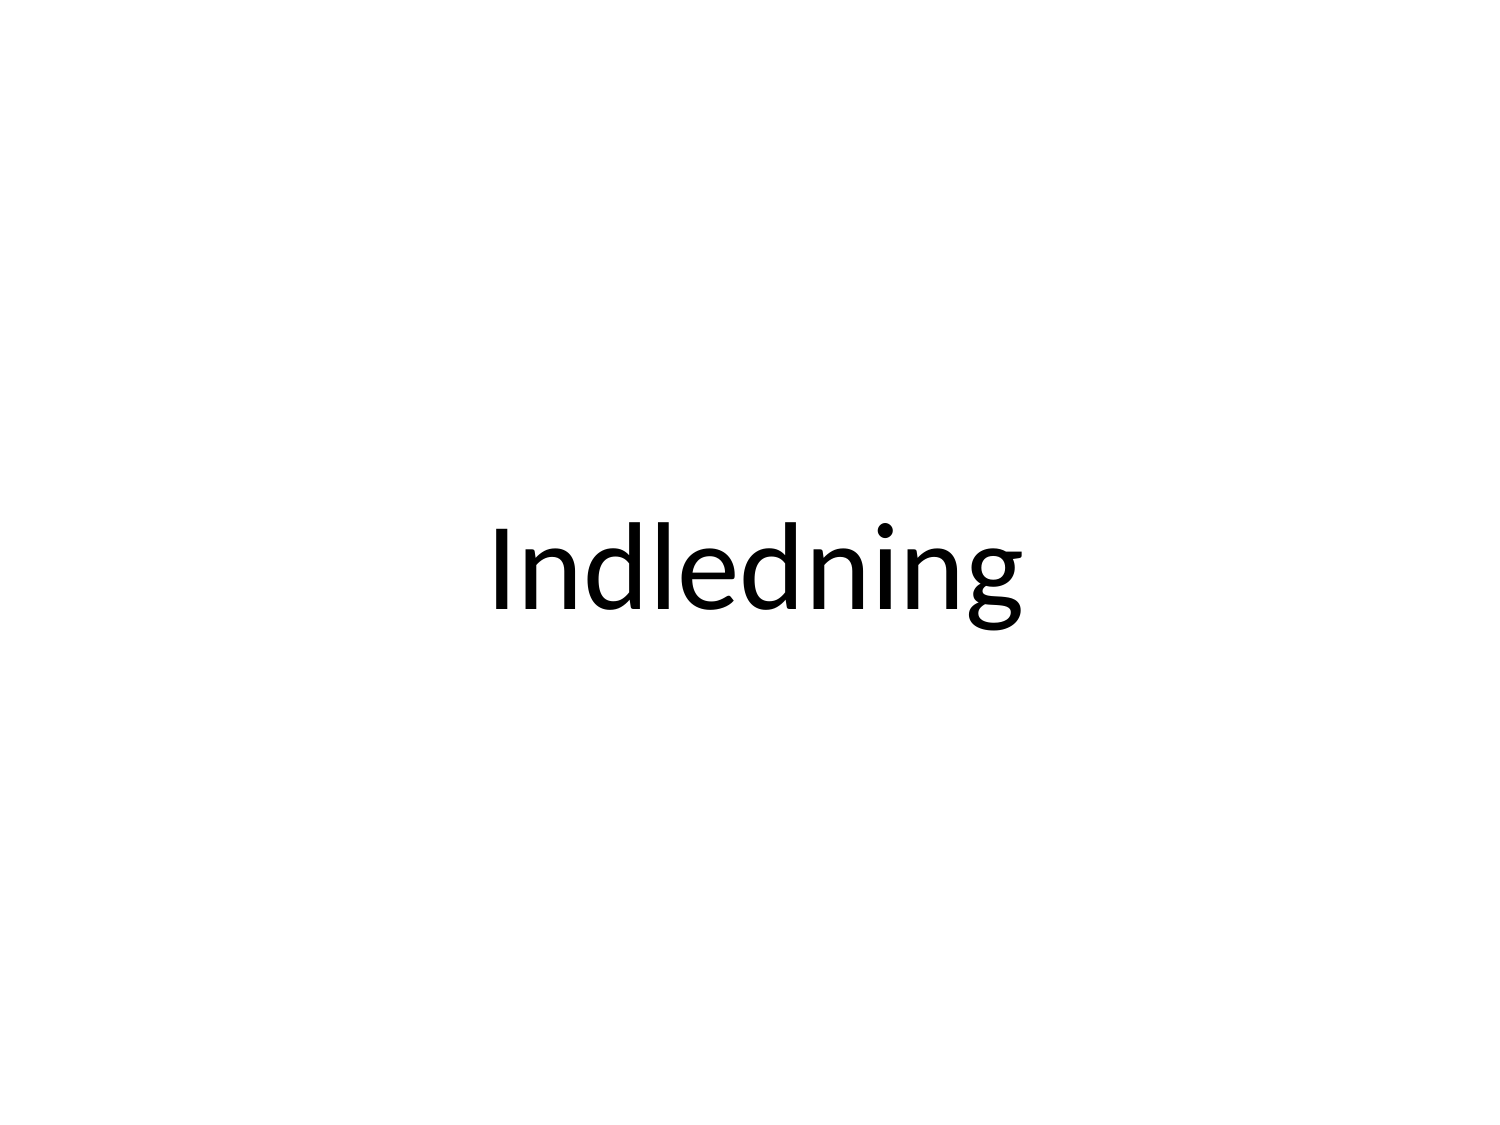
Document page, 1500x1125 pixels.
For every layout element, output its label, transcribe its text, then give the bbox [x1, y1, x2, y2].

list Indledning [118, 476, 1394, 723]
